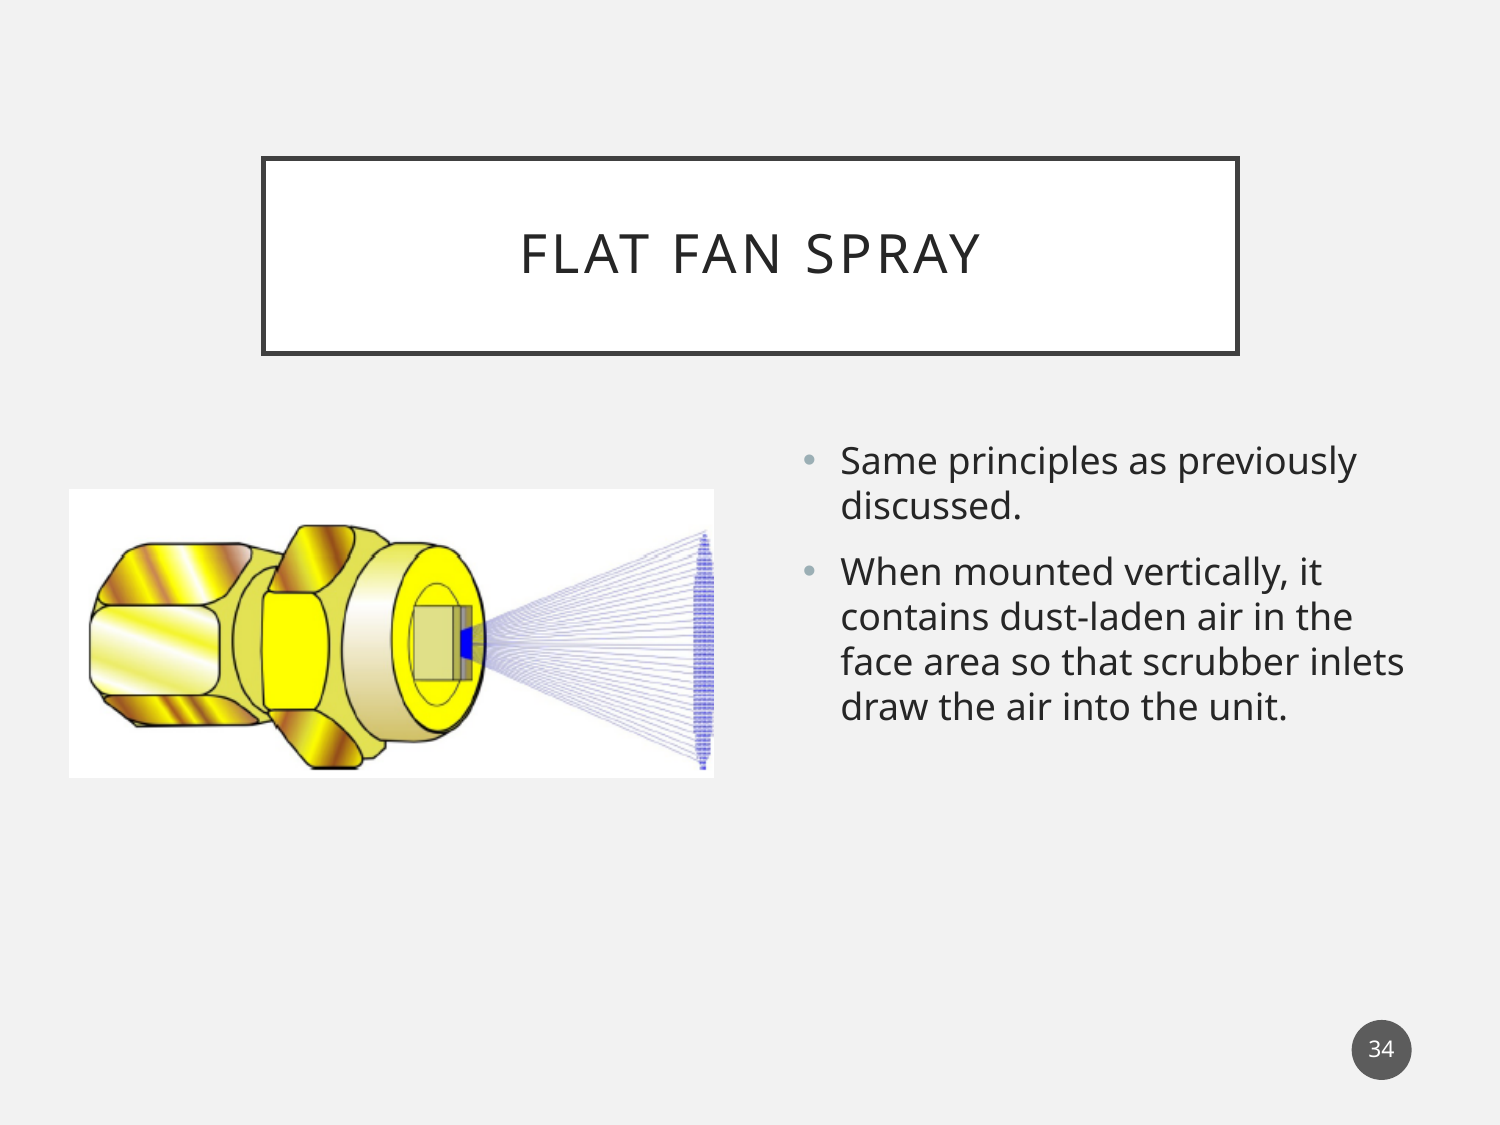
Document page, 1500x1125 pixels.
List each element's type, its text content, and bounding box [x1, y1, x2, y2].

list Same principles as previously discussed. When mounted vertically, it contains dust-laden air in the face area so that scrubber inlets draw the air into the unit. [750, 429, 1426, 1020]
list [69, 489, 714, 778]
title Flat Fan Spray [261, 156, 1240, 356]
slide_number 34 [1351, 1019, 1412, 1080]
